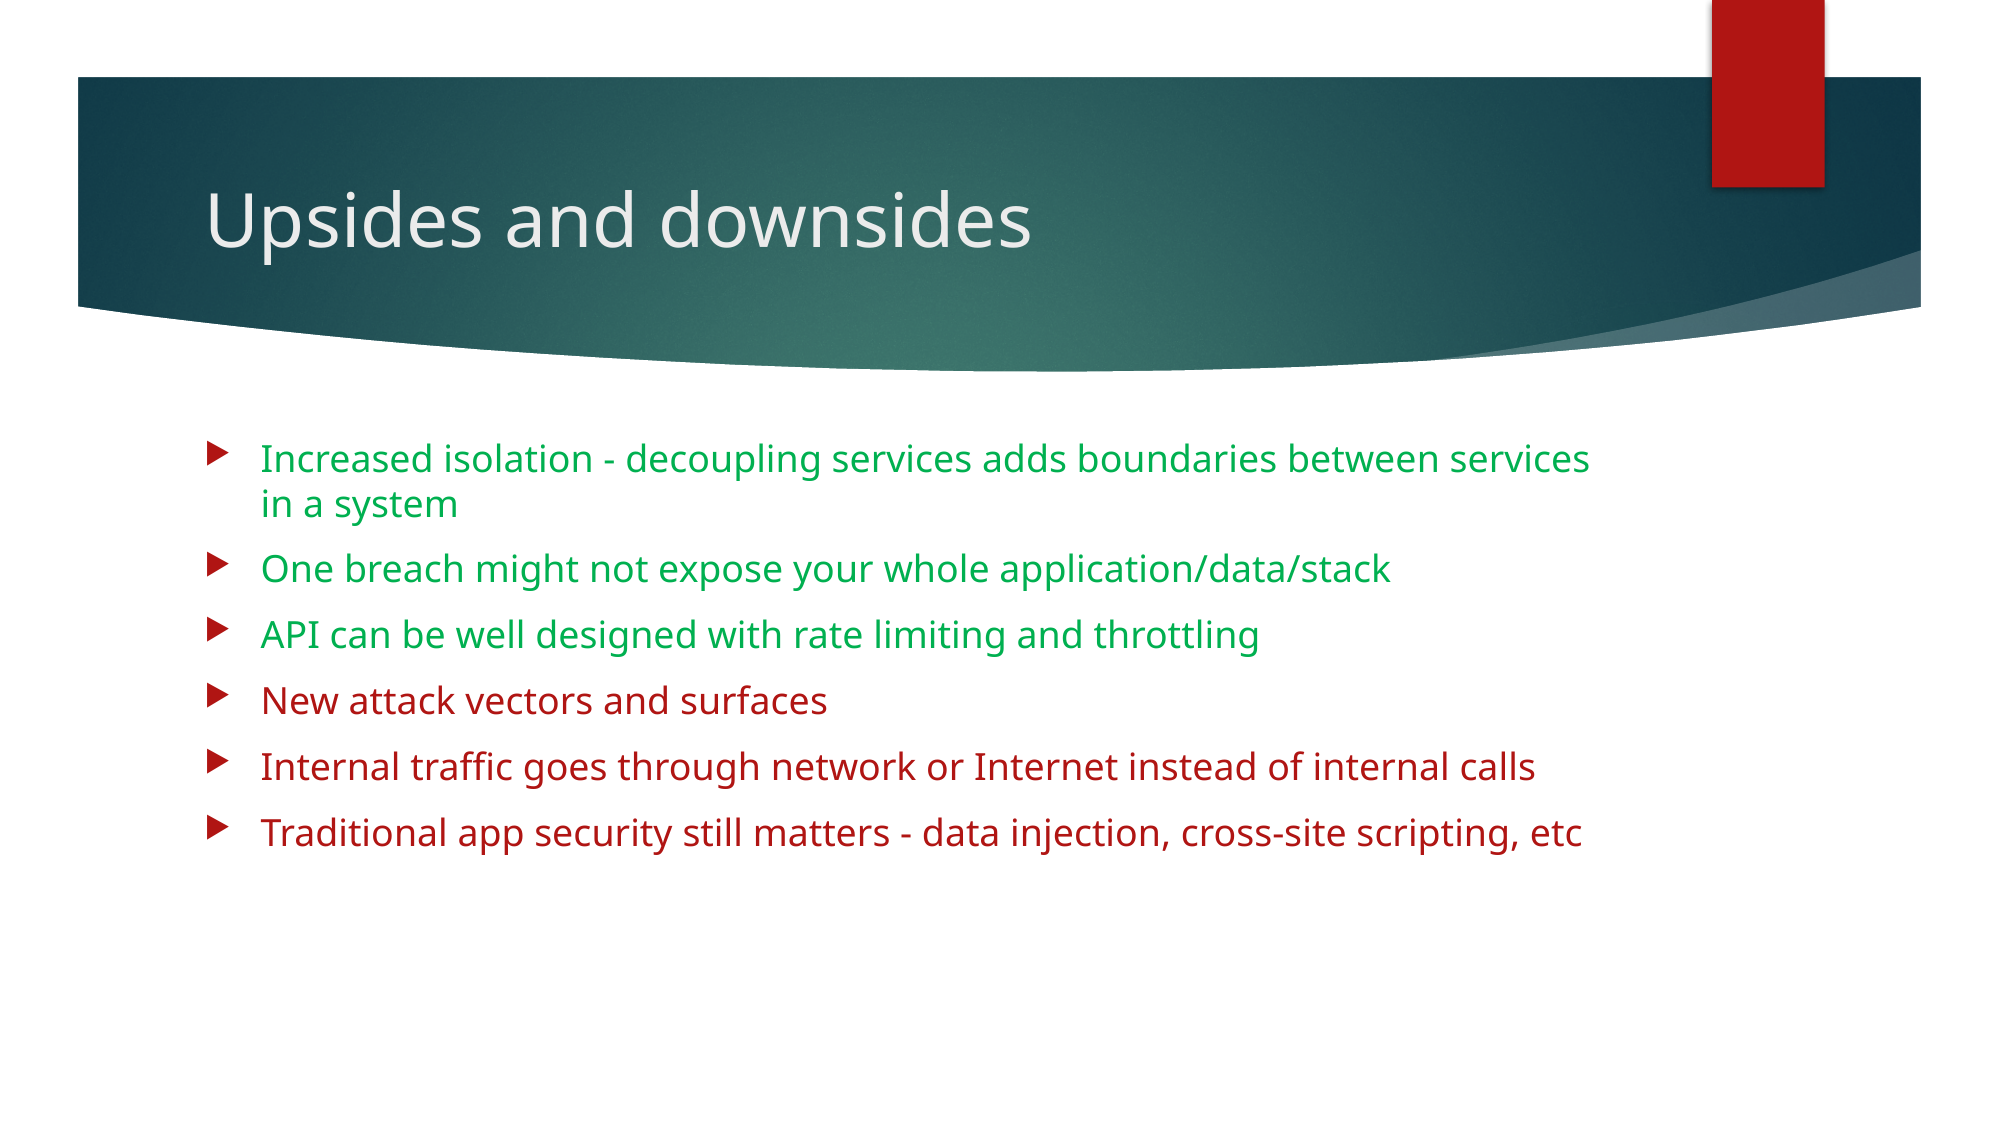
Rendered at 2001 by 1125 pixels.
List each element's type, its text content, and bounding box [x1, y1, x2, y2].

title Upsides and downsides [189, 159, 1638, 276]
list Increased isolation - decoupling services adds boundaries between services in a system One breach might not expose your whole application/data/stack API can be well designed with rate limiting and throttling New attack vectors and surfaces Internal traffic goes through network or Internet instead of internal calls Traditional app security still matters - data injection, cross-site scripting, etc [189, 427, 1638, 988]
